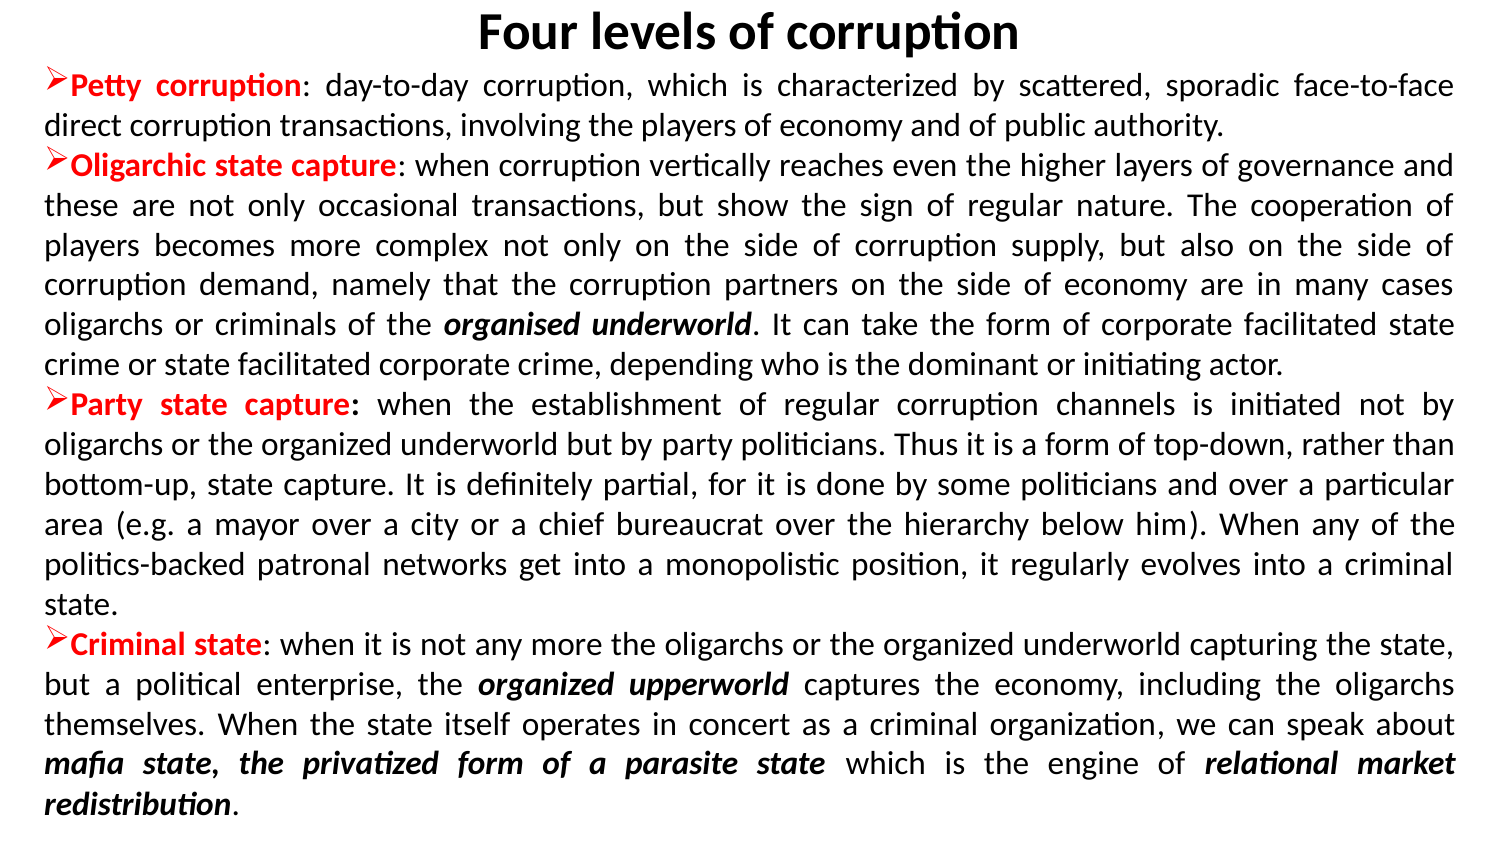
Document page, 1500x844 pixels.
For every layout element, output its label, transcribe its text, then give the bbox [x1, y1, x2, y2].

title Four levels of corruption [75, 0, 1425, 55]
text_box Petty corruption: day-to-day corruption, which is characterized by scattered, sporadic face-to-face direct corruption transactions, involving the players of economy and of public authority. Oligarchic state capture: when corruption vertically reaches even the higher layers of governance and these are not only occasional transactions, but show the sign of regular nature. The cooperation of players becomes more complex not only on the side of corruption supply, but also on the side of corruption demand, namely that the corruption partners on the side of economy are in many cases oligarchs or criminals of the organised underworld. It can take the form of corporate facilitated state crime or state facilitated corporate crime, depending who is the dominant or initiating actor. Party state capture: when the establishment of regular corruption channels is initiated not by oligarchs or the organized underworld but by party politicians. Thus it is a form of top-down, rather than bottom-up, state capture. It is definitely partial, for it is done by some politicians and over a particular area (e.g. a mayor over a city or a chief bureaucrat over the hierarchy below him). When any of the politics-backed patronal networks get into a monopolistic position, it regularly evolves into a criminal state. Criminal state: when it is not any more the oligarchs or the organized underworld capturing the state, but a political enterprise, the organized upperworld captures the economy, including the oligarchs themselves. When the state itself operates in concert as a criminal organization, we can speak about mafia state, the privatized form of a parasite state which is the engine of relational market redistribution. [29, 55, 1471, 829]
